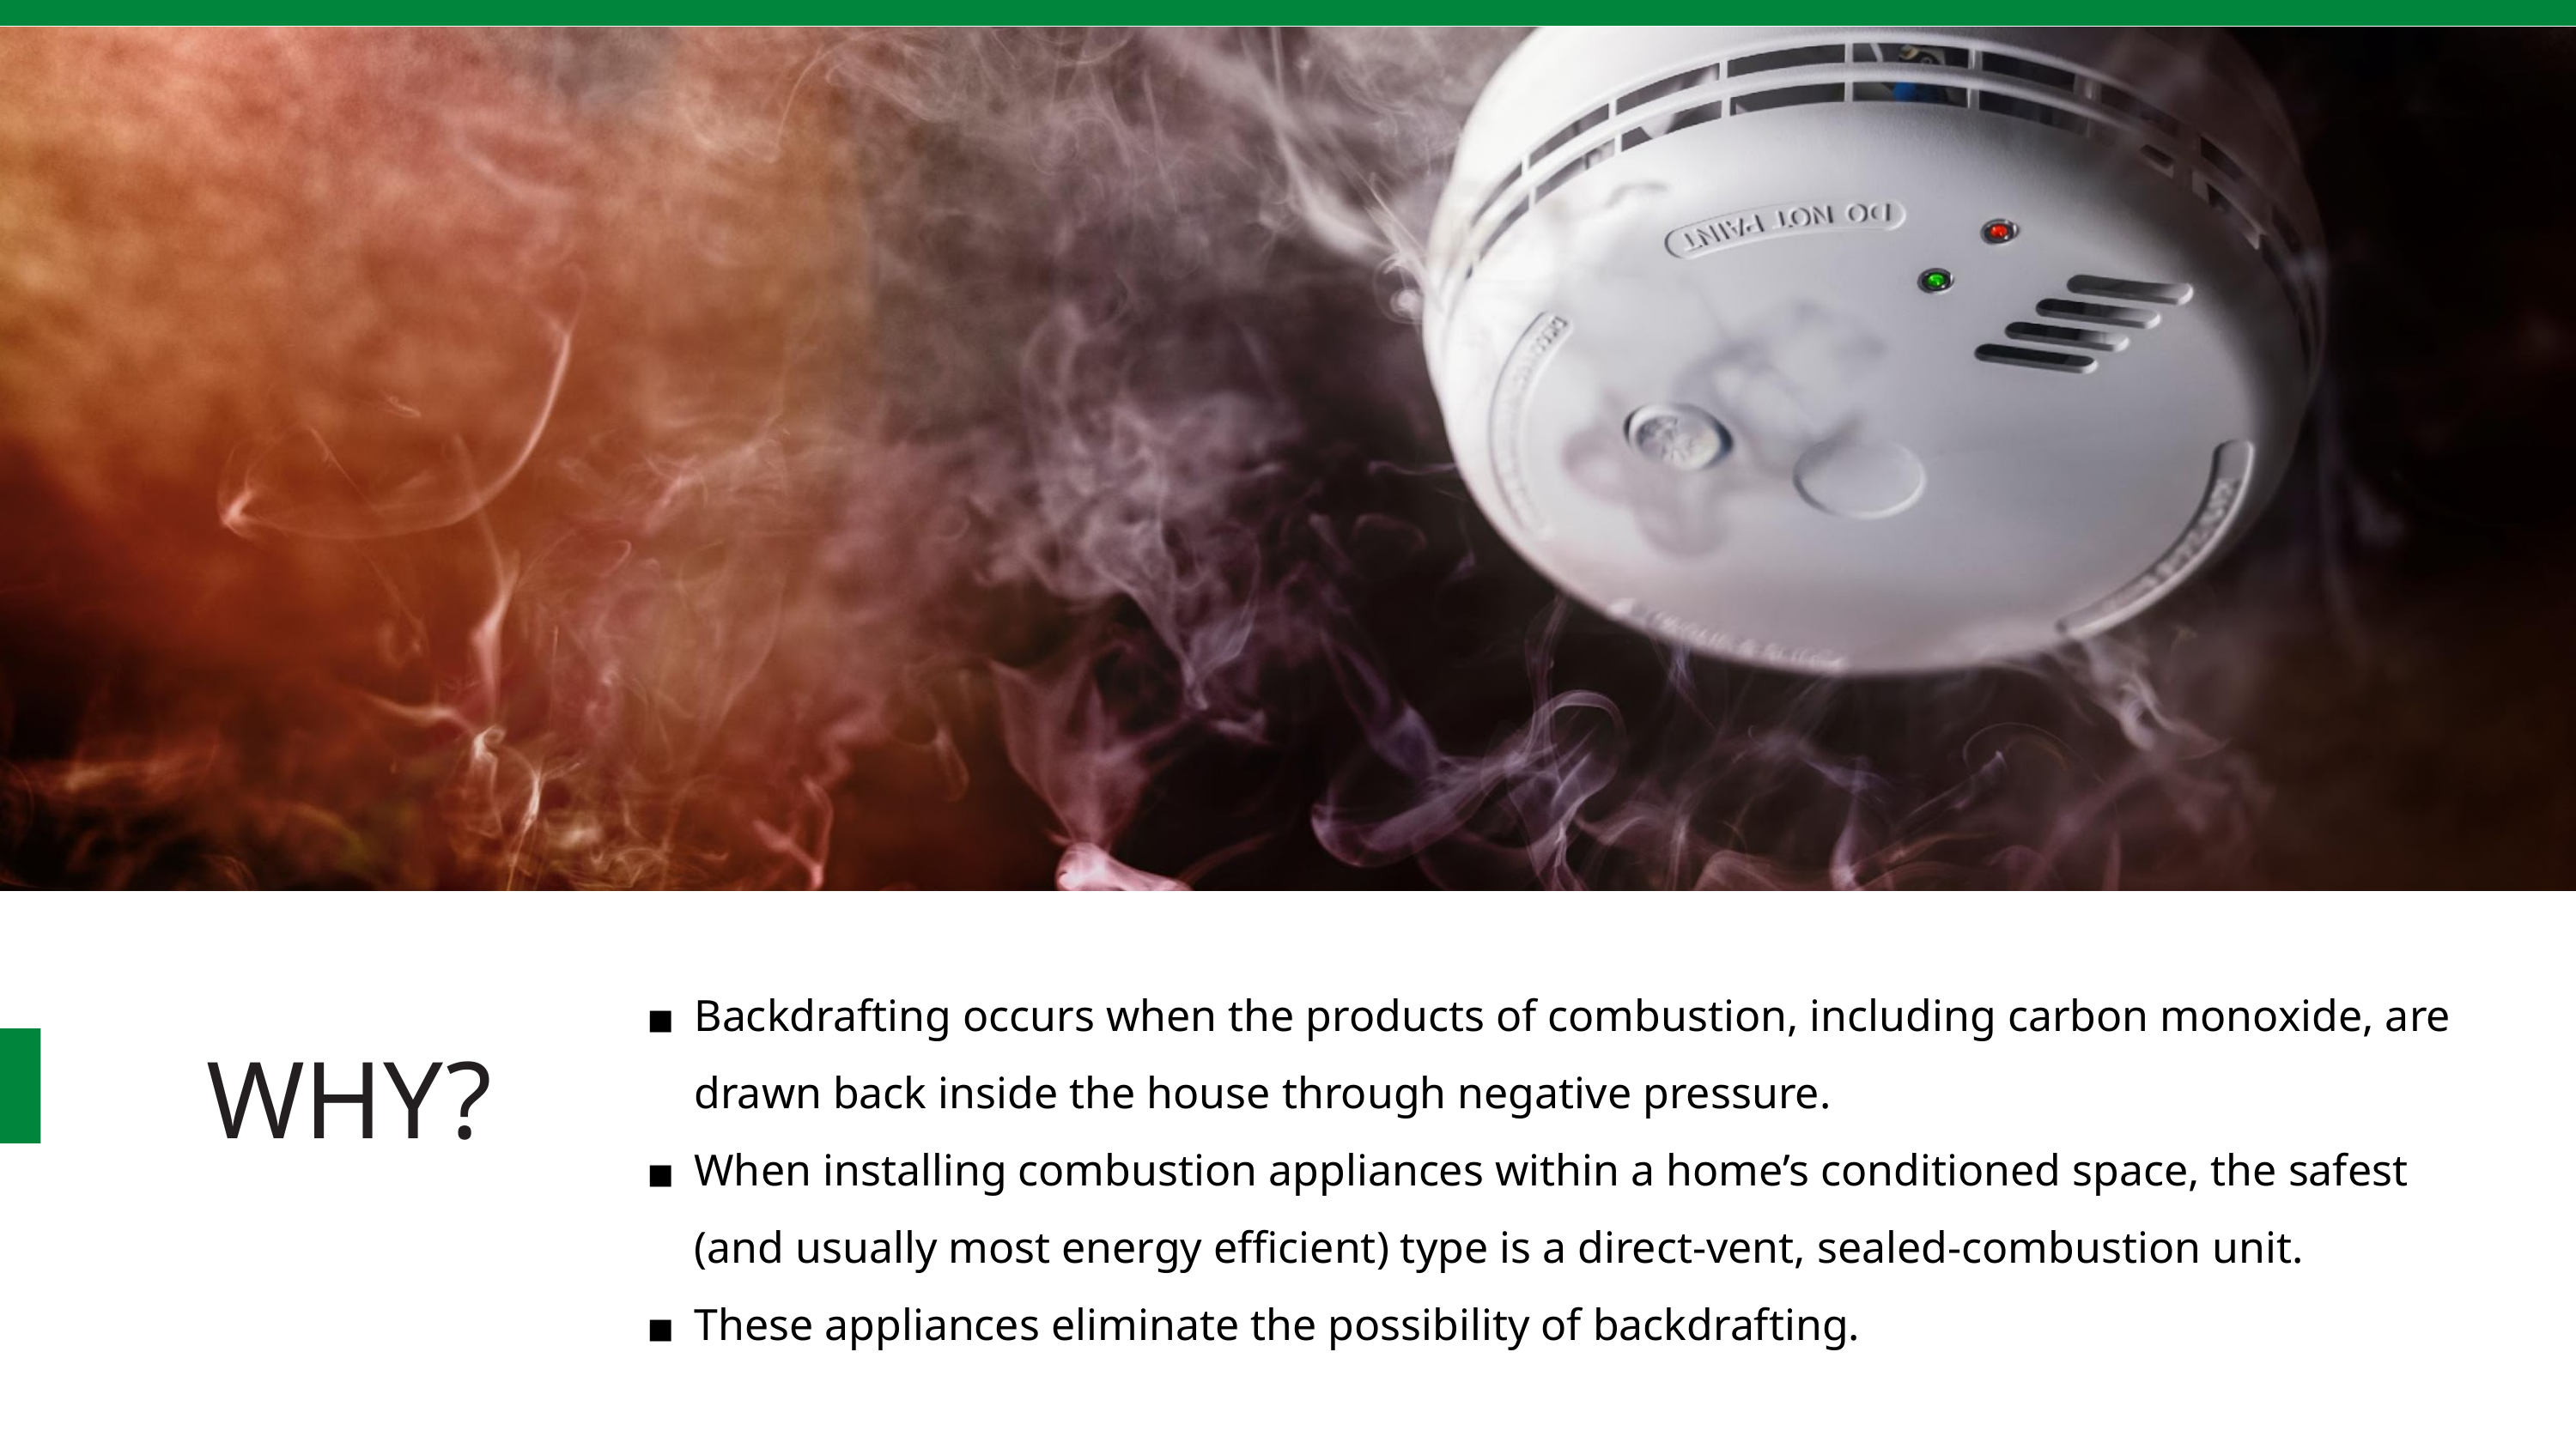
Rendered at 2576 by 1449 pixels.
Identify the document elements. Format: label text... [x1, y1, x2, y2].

text_box [0, 1028, 41, 1143]
picture [0, 26, 2576, 891]
list WHY? [193, 1028, 633, 1172]
text_box Backdrafting occurs when the products of combustion, including carbon monoxide, are drawn back inside the house through negative pressure. When installing combustion appliances within a home’s conditioned space, the safest (and usually most energy efficient) type is a direct-vent, sealed-combustion unit. These appliances eliminate the possibility of backdrafting. [633, 955, 2503, 1355]
